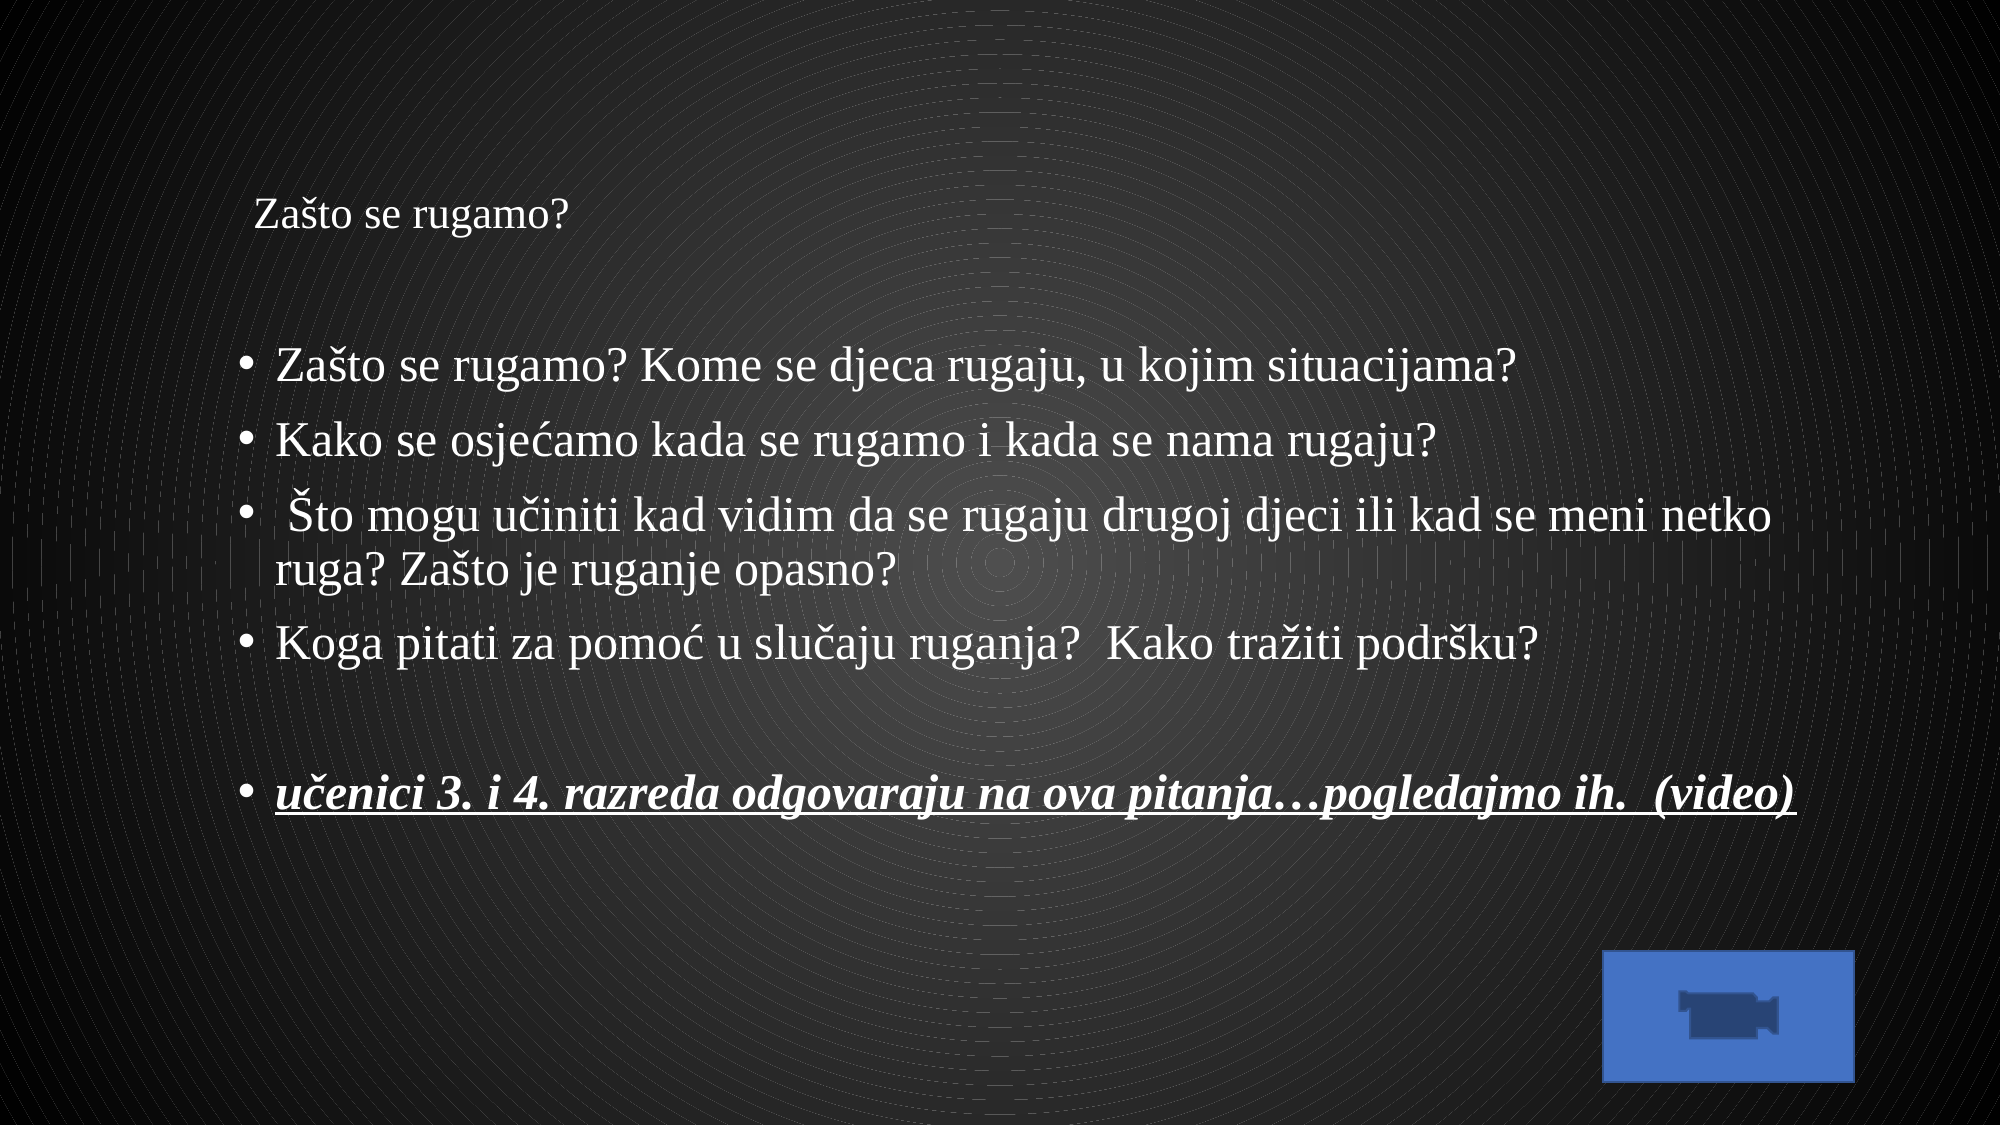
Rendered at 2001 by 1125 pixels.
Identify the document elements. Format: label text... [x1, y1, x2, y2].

text_box [1602, 950, 1855, 1083]
title Zašto se rugamo? [238, 128, 1814, 301]
list Zašto se rugamo? Kome se djeca rugaju, u kojim situacijama? Kako se osjećamo kada se rugamo i kada se nama rugaju? Što mogu učiniti kad vidim da se rugaju drugoj djeci ili kad se meni netko ruga? Zašto je ruganje opasno? Koga pitati za pomoć u slučaju ruganja? Kako tražiti podršku? učenici 3. i 4. razreda odgovaraju na ova pitanja…pogledajmo ih. (video) [222, 330, 1814, 975]
